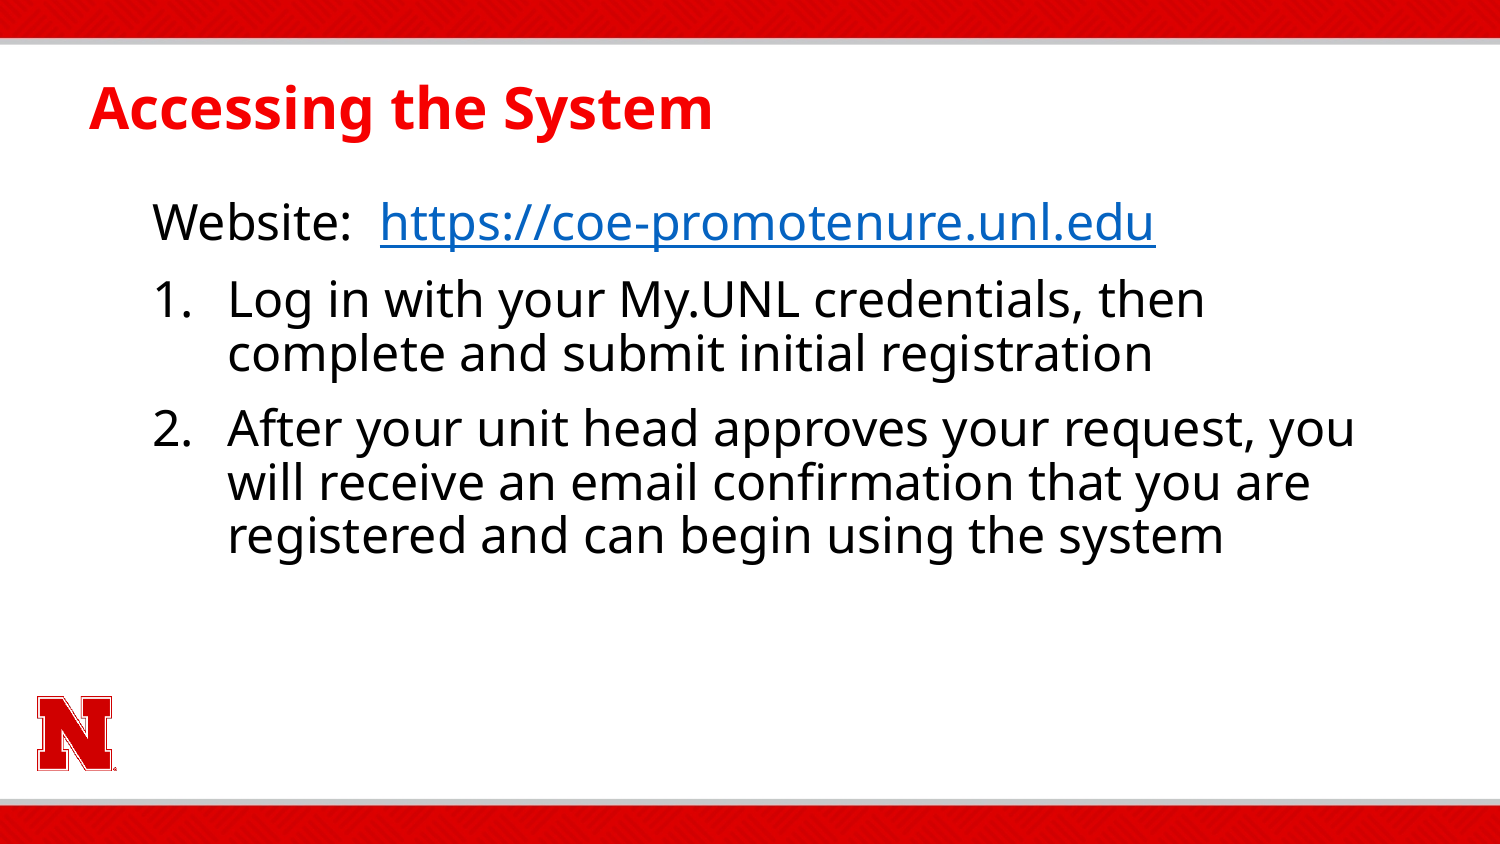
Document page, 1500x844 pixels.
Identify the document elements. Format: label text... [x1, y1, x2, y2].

picture [0, 0, 1500, 844]
list Accessing the System [75, 71, 1450, 172]
list Website: https://coe-promotenure.unl.edu Log in with your My.UNL credentials, then complete and submit initial registration After your unit head approves your request, you will receive an email confirmation that you are registered and can begin using the system If you are off-campus, you must connect through VPN to vpn.nebraska.edu (see https://its.unl.edu/services/vpn/ ) [137, 184, 1425, 622]
